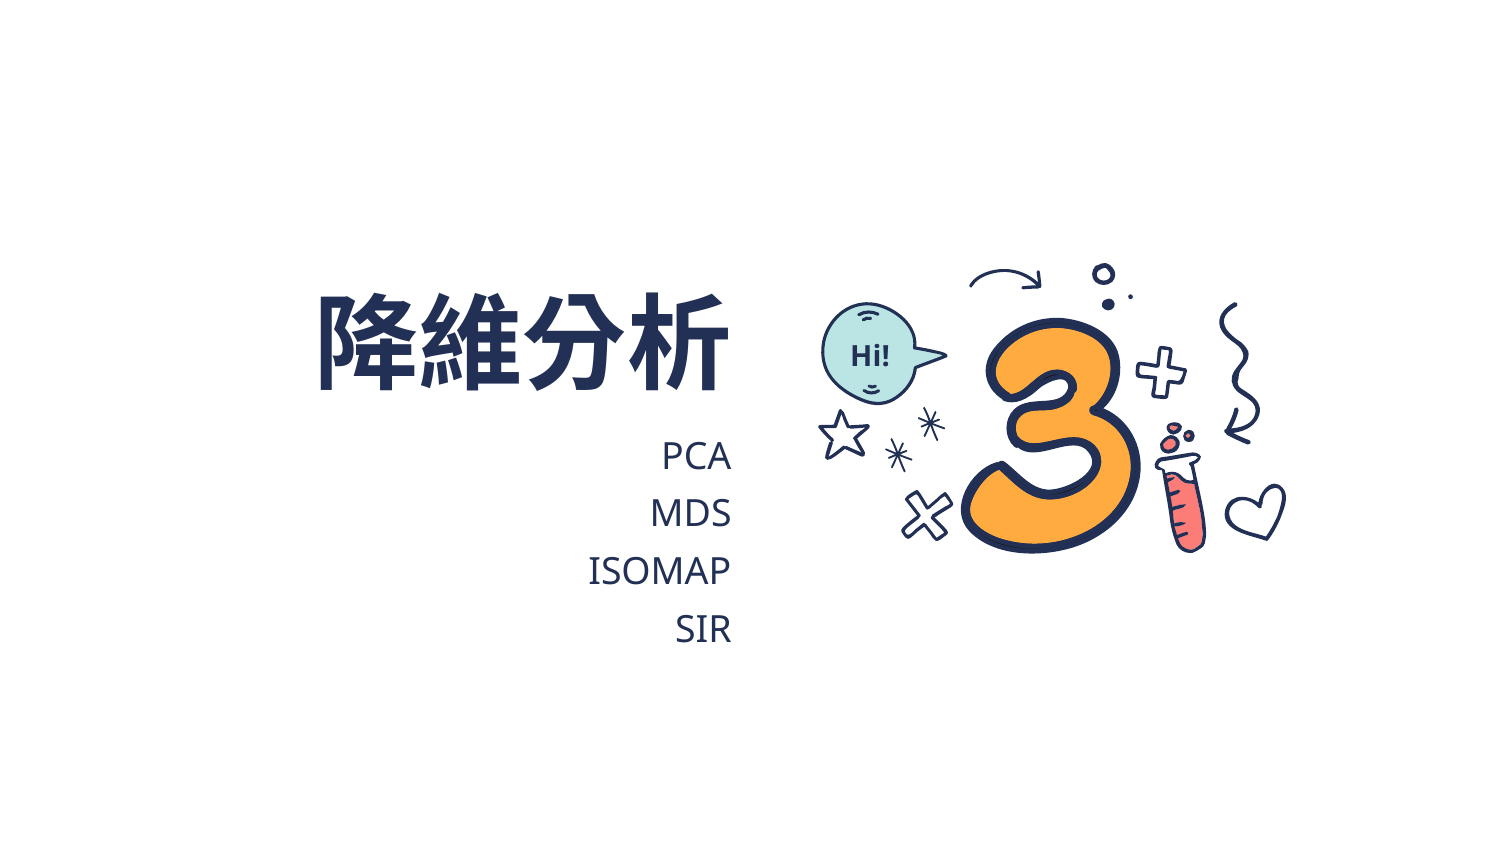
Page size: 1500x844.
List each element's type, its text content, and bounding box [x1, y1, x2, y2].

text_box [950, 319, 1143, 552]
title 降維分析 [153, 278, 747, 417]
subtitle PCA MDS ISOMAP SIR [153, 417, 747, 648]
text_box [797, 246, 1309, 554]
